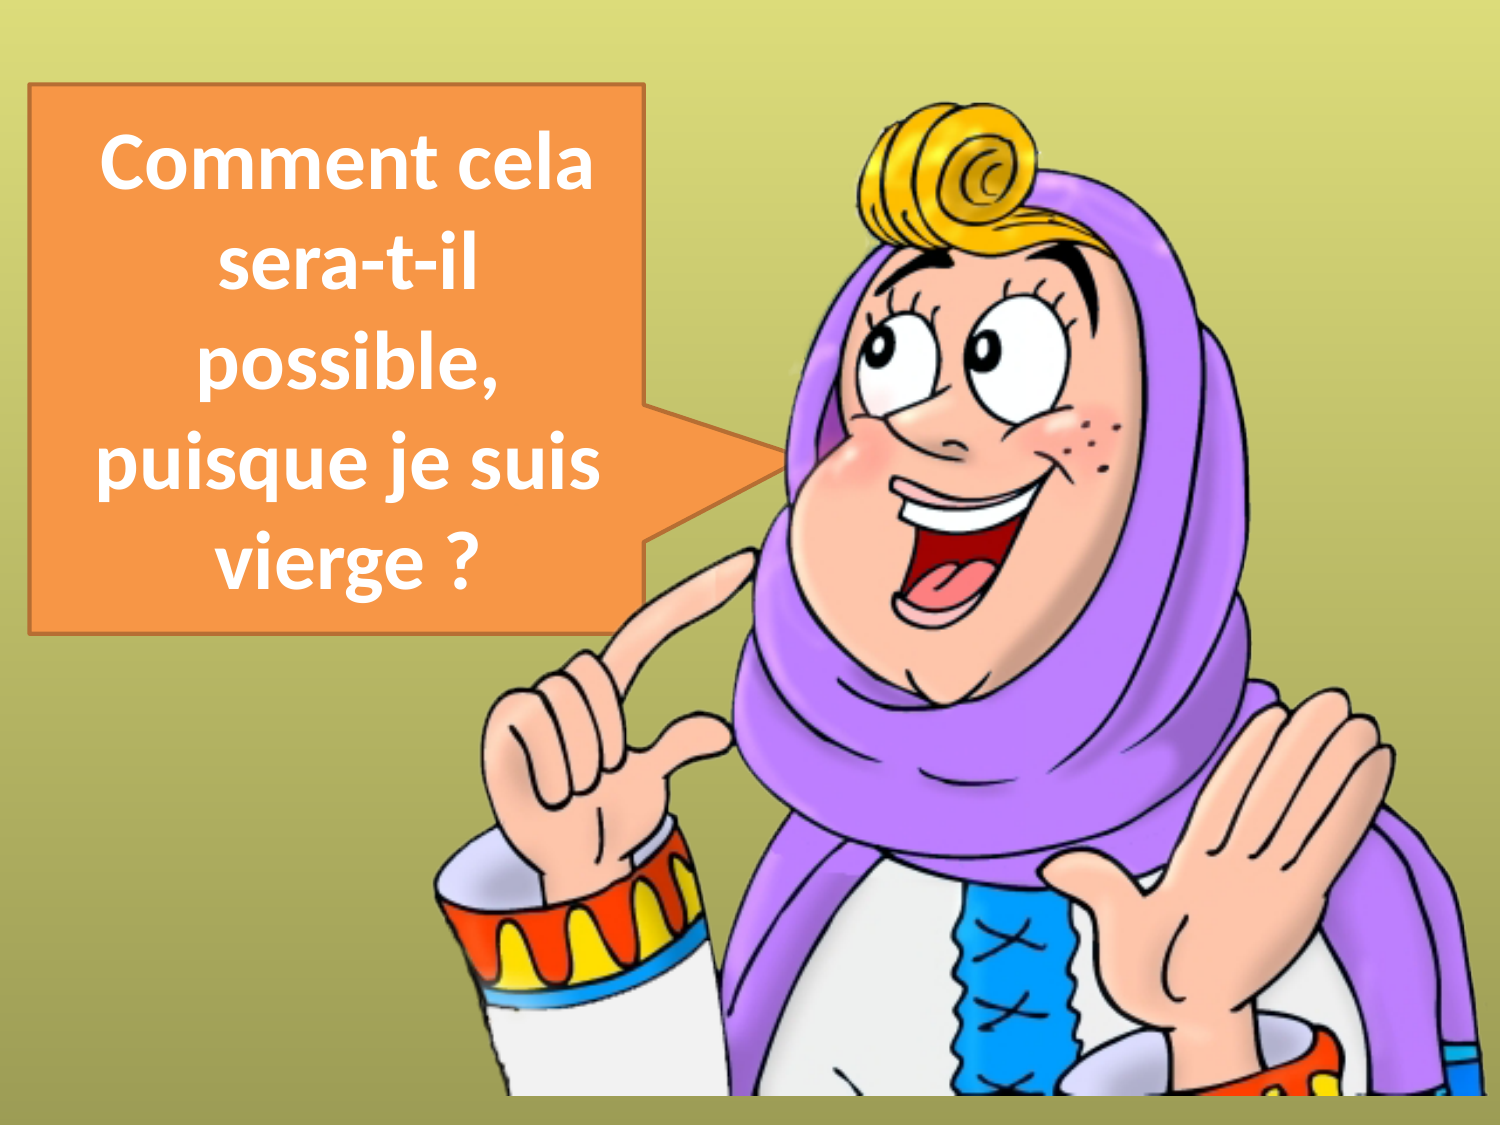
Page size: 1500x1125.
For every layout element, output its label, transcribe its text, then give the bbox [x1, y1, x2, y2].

text_box Comment cela sera-t-il possible, puisque je suis vierge ? [76, 99, 413, 614]
text_box [27, 82, 413, 636]
picture [418, 42, 1500, 1096]
